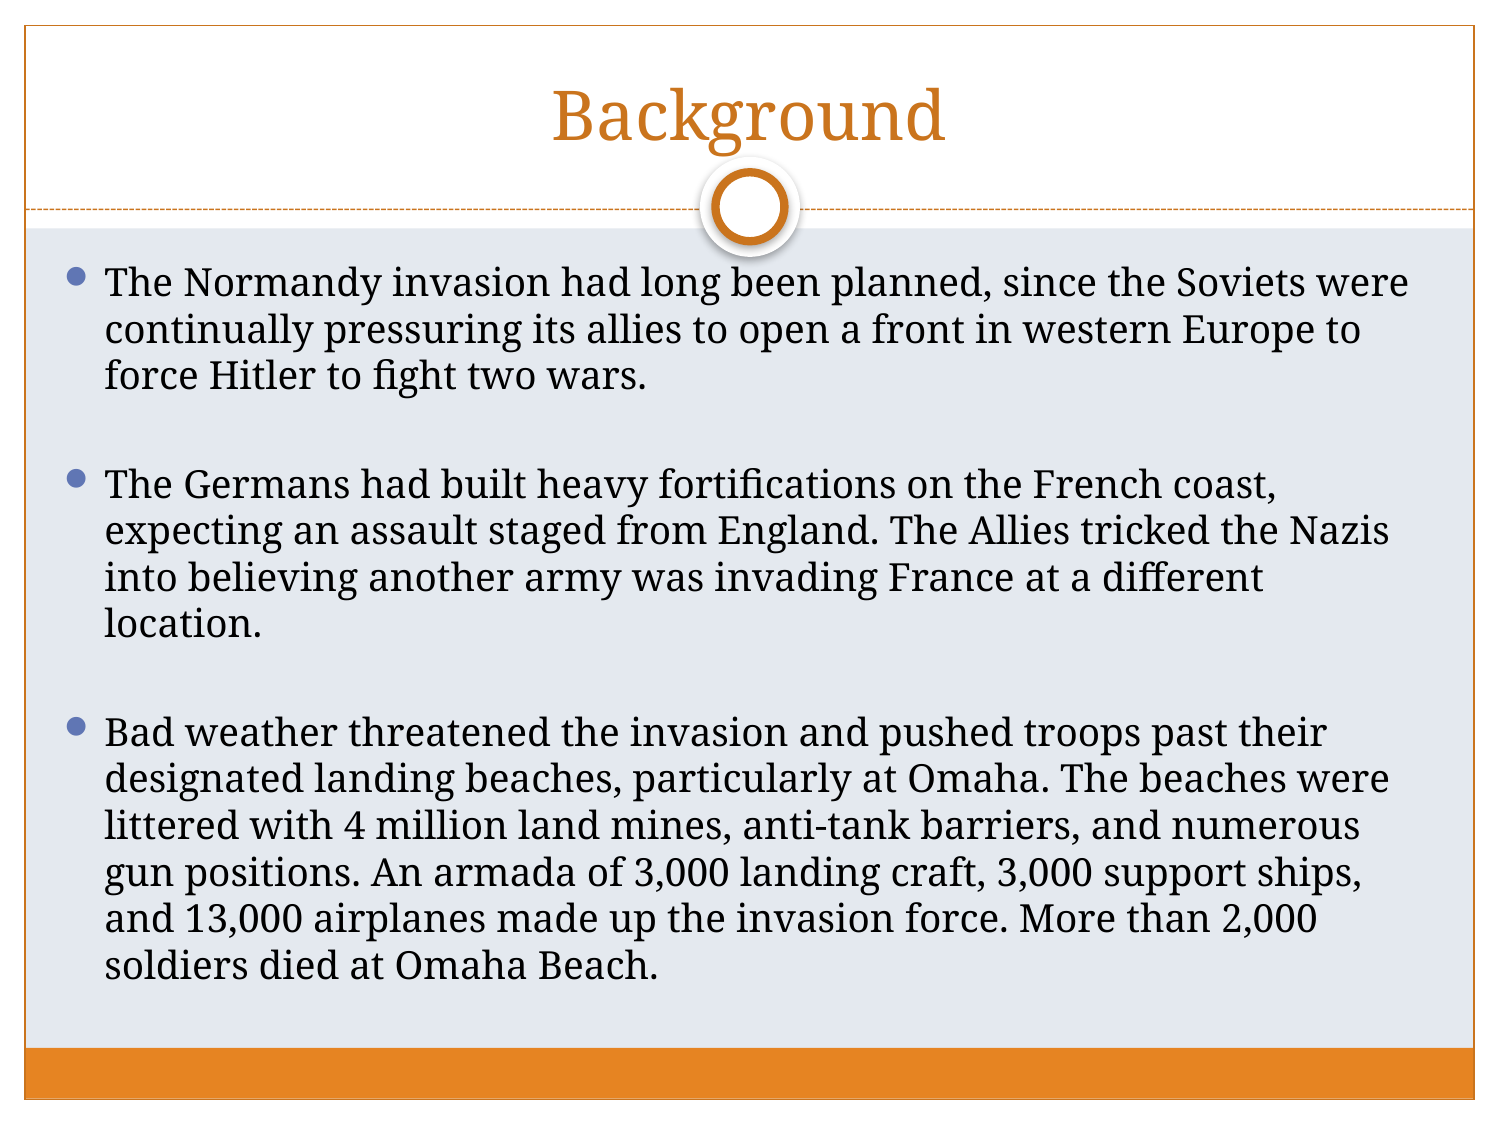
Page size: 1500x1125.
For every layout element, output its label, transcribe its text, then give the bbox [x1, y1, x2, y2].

title Background [49, 37, 1450, 162]
list The Normandy invasion had long been planned, since the Soviets were continually pressuring its allies to open a front in western Europe to force Hitler to fight two wars. The Germans had built heavy fortifications on the French coast, expecting an assault staged from England. The Allies tricked the Nazis into believing another army was invading France at a different location. Bad weather threatened the invasion and pushed troops past their designated landing beaches, particularly at Omaha. The beaches were littered with 4 million land mines, anti-tank barriers, and numerous gun positions. An armada of 3,000 landing craft, 3,000 support ships, and 13,000 airplanes made up the invasion force. More than 2,000 soldiers died at Omaha Beach. [49, 250, 1445, 1001]
